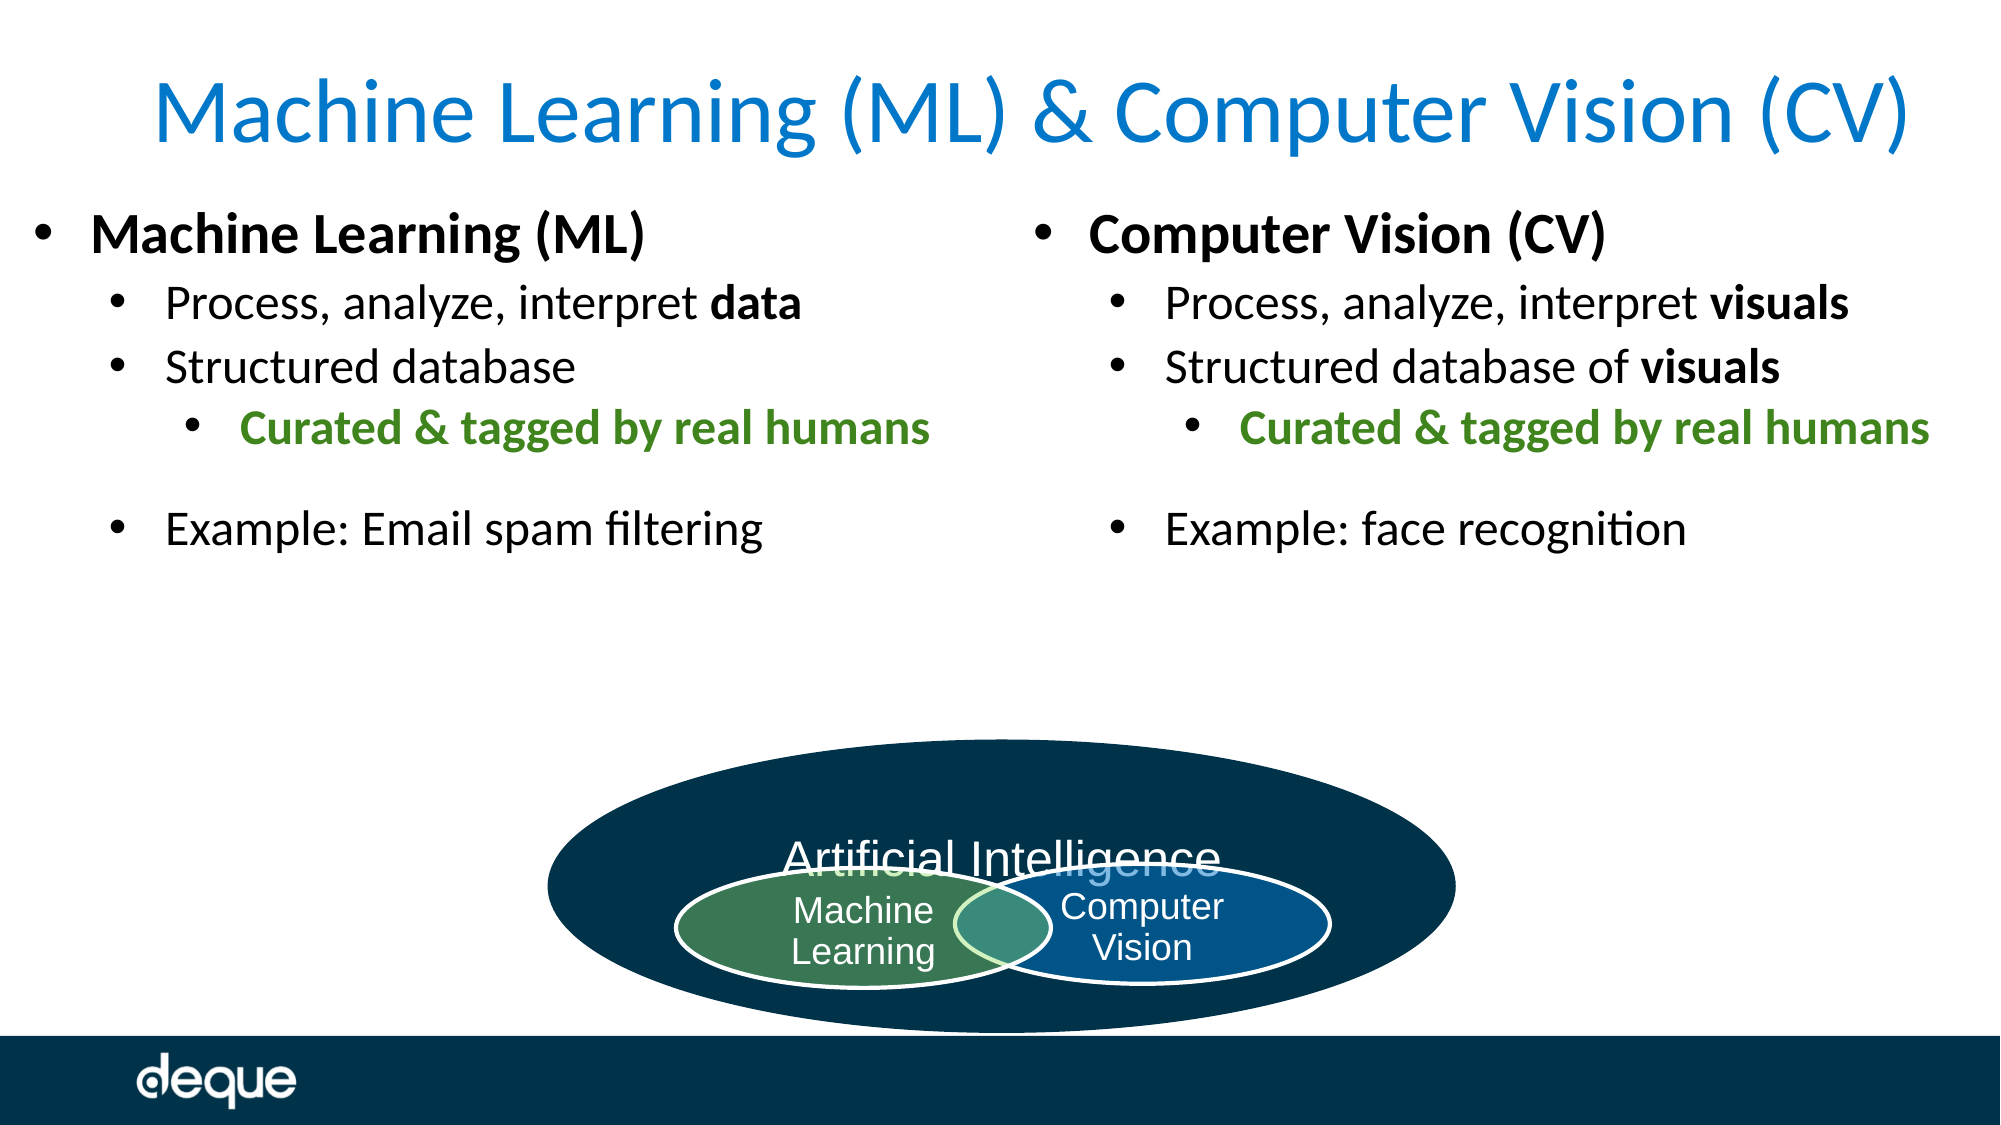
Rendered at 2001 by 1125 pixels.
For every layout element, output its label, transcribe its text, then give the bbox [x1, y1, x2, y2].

picture [137, 1053, 168, 1098]
title Machine Learning (ML) & Computer Vision (CV) [137, 30, 2000, 195]
text_box Machine Learning (ML) Process, analyze, interpret data Structured database Curated & tagged by real humans Example: Email spam filtering [0, 195, 999, 821]
list Computer Vision (CV) Process, analyze, interpret visuals Structured database of visuals Curated & tagged by real humans Example: face recognition [999, 195, 2000, 972]
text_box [337, 447, 1468, 1074]
picture [147, 1077, 157, 1088]
picture [171, 1067, 296, 1109]
